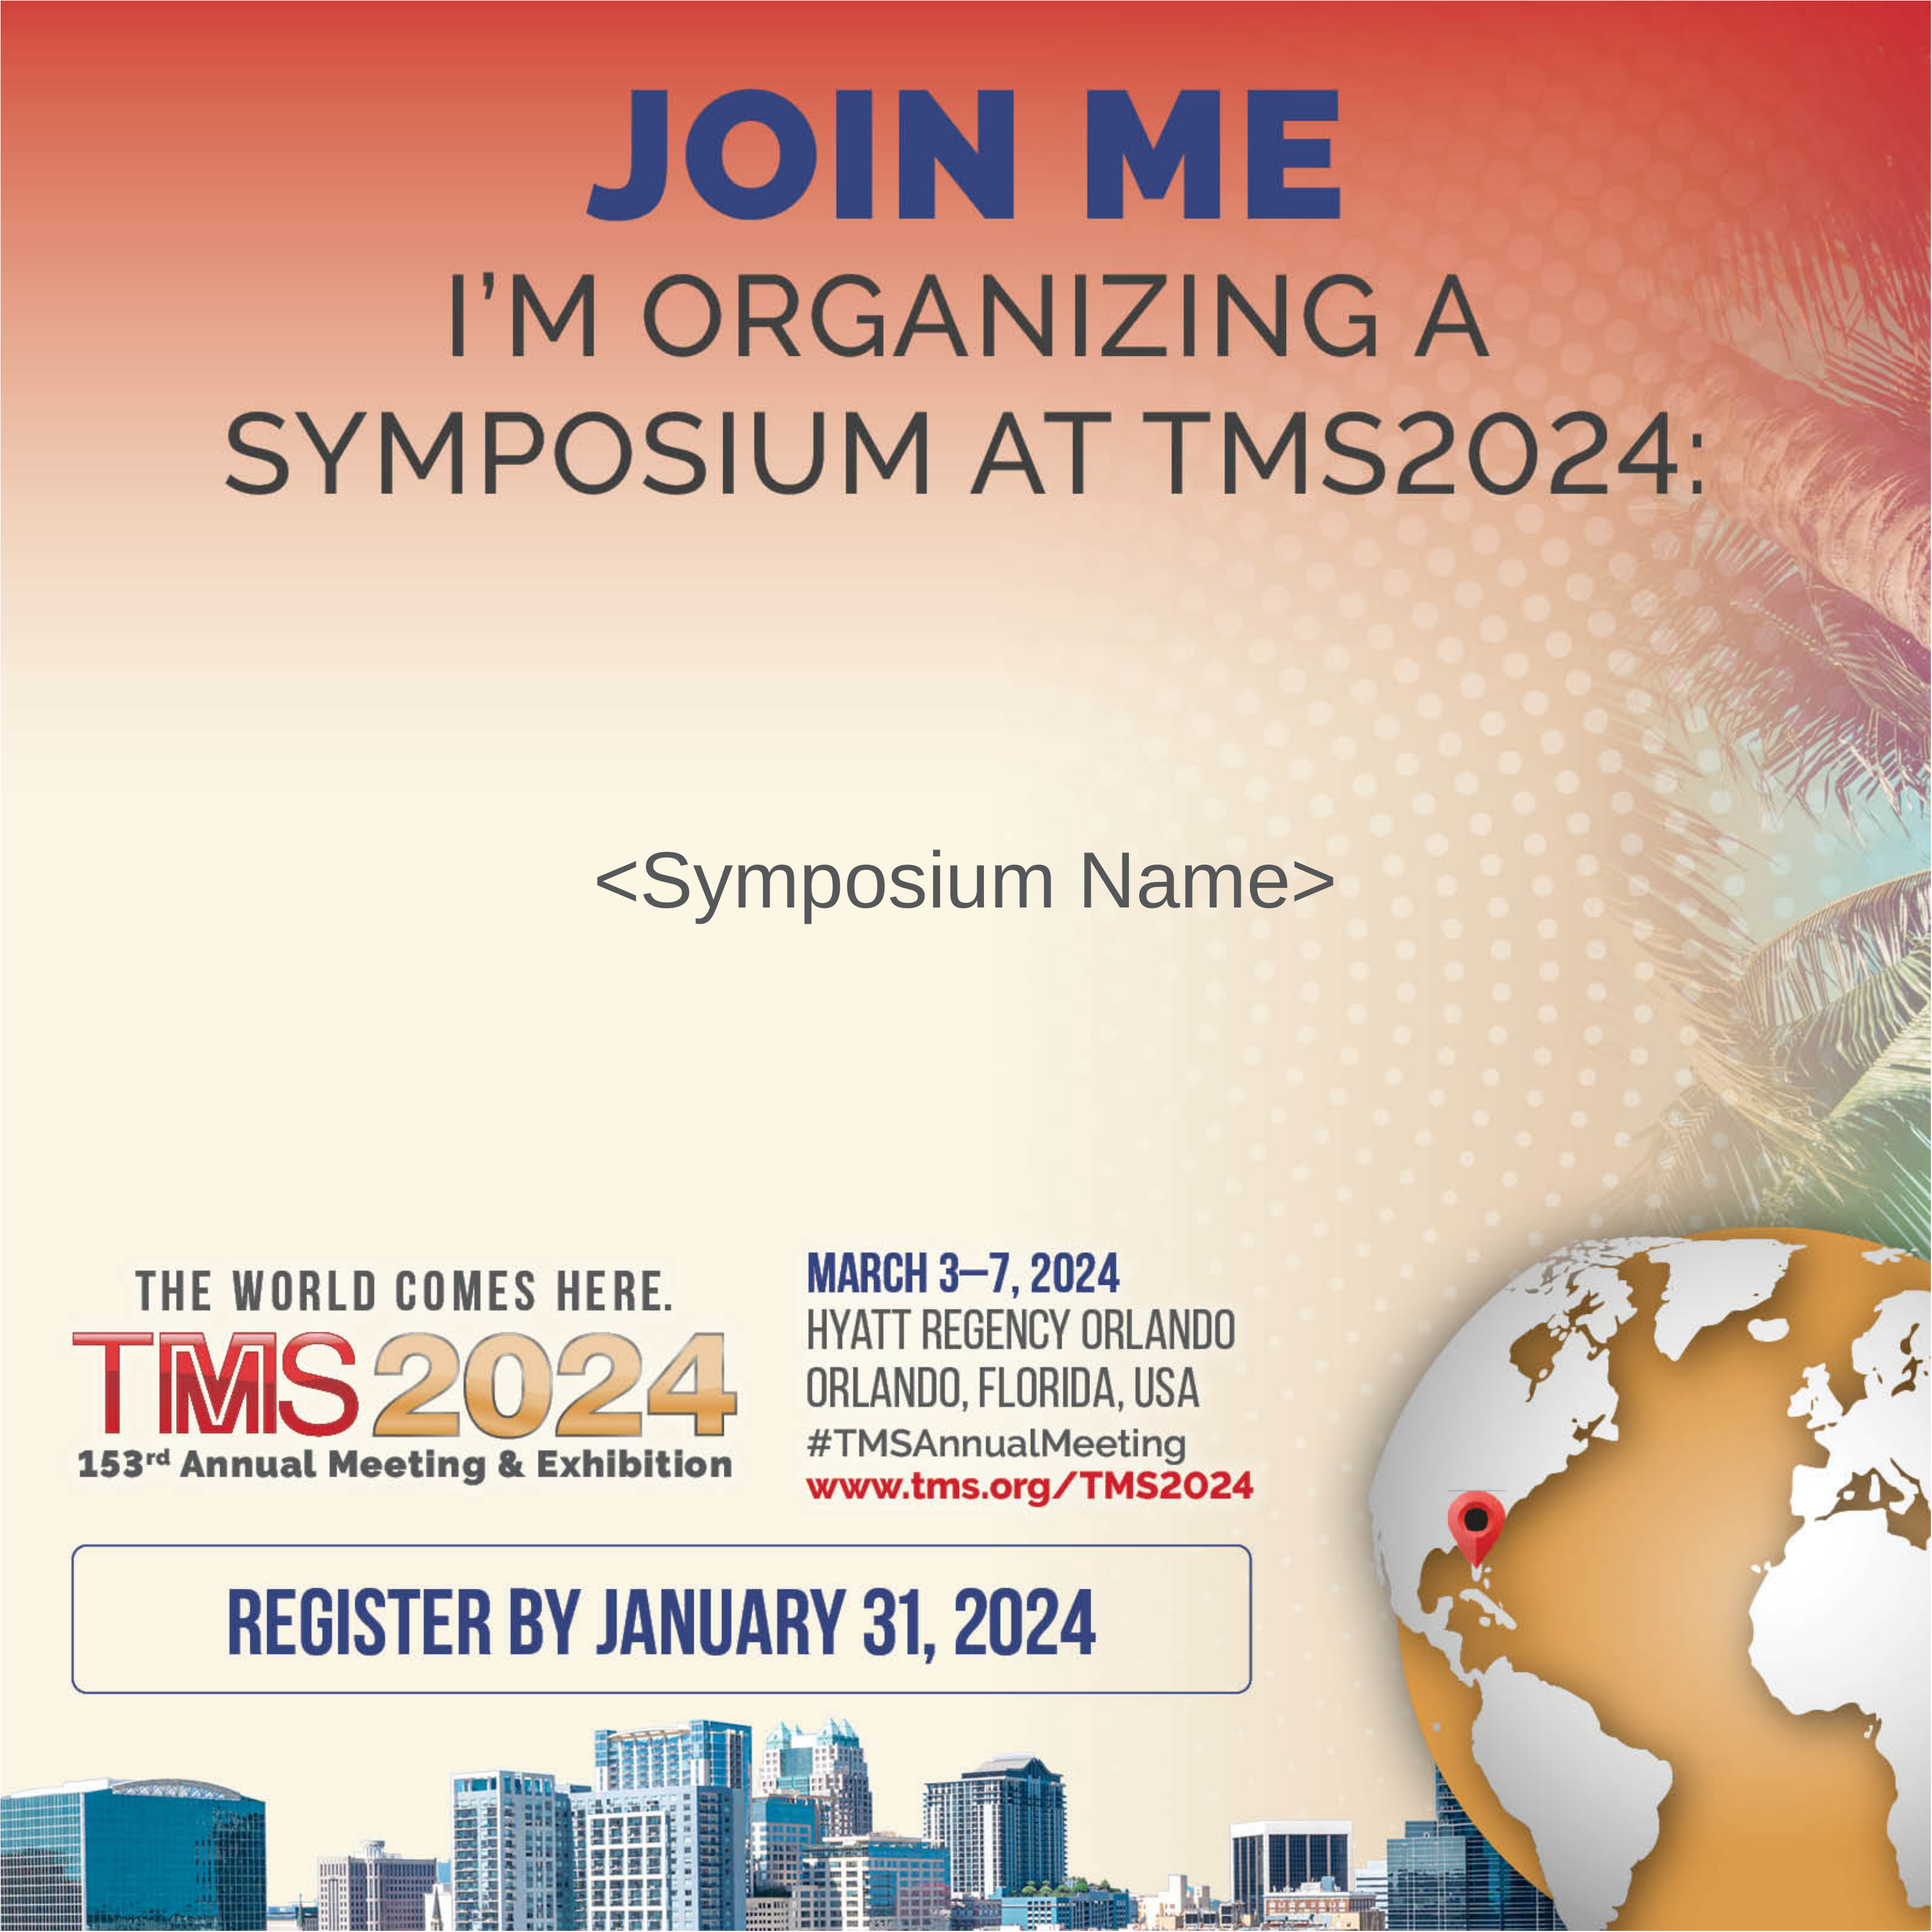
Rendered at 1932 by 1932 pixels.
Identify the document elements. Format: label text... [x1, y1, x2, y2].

text_box <Symposium Name> [138, 504, 1794, 1248]
picture [1, 1, 1931, 1931]
